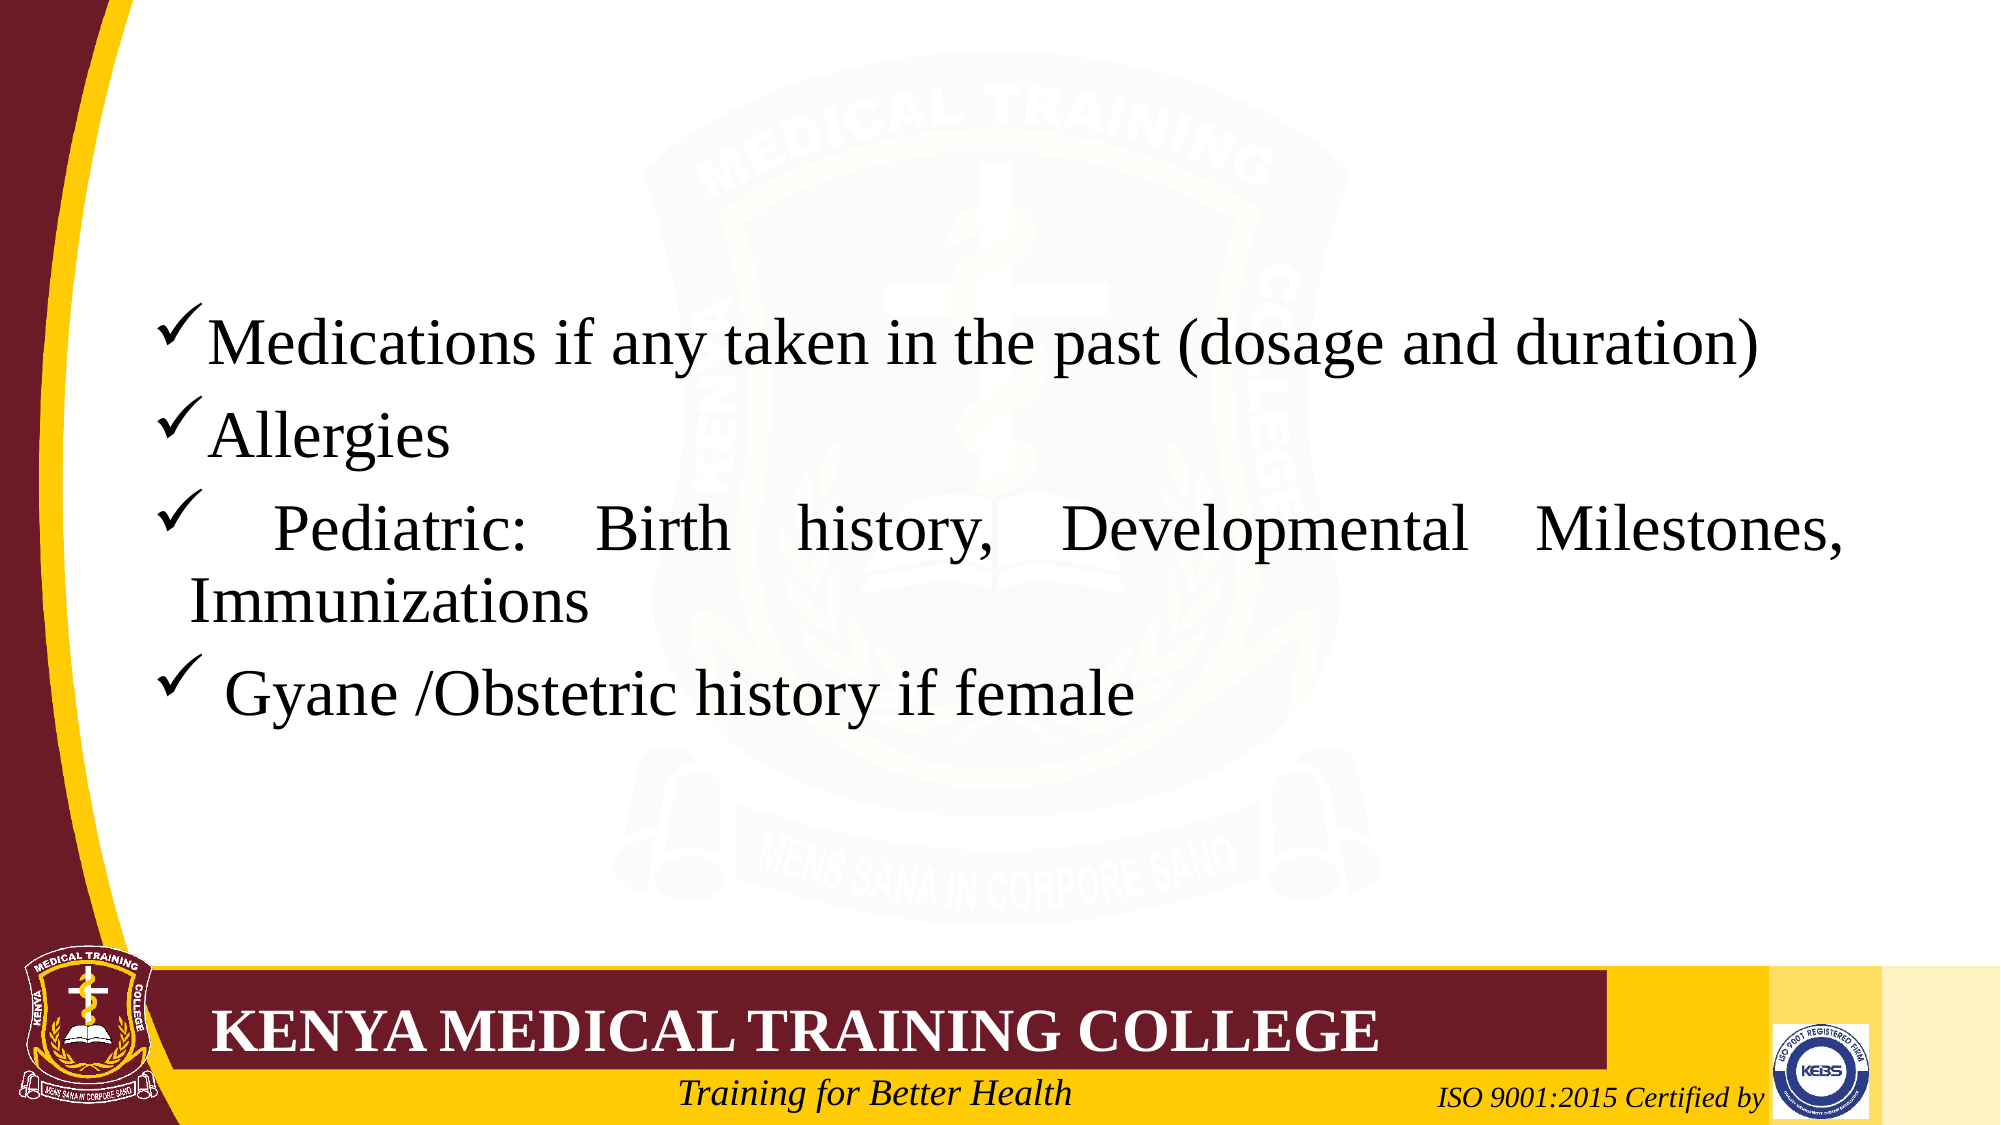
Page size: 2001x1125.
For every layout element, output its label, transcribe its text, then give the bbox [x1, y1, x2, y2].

list Medications if any taken in the past (dosage and duration) Allergies Pediatric: Birth history, Developmental Milestones, Immunizations Gyane /Obstetric history if female [137, 299, 1863, 1014]
picture [0, 0, 2000, 1125]
